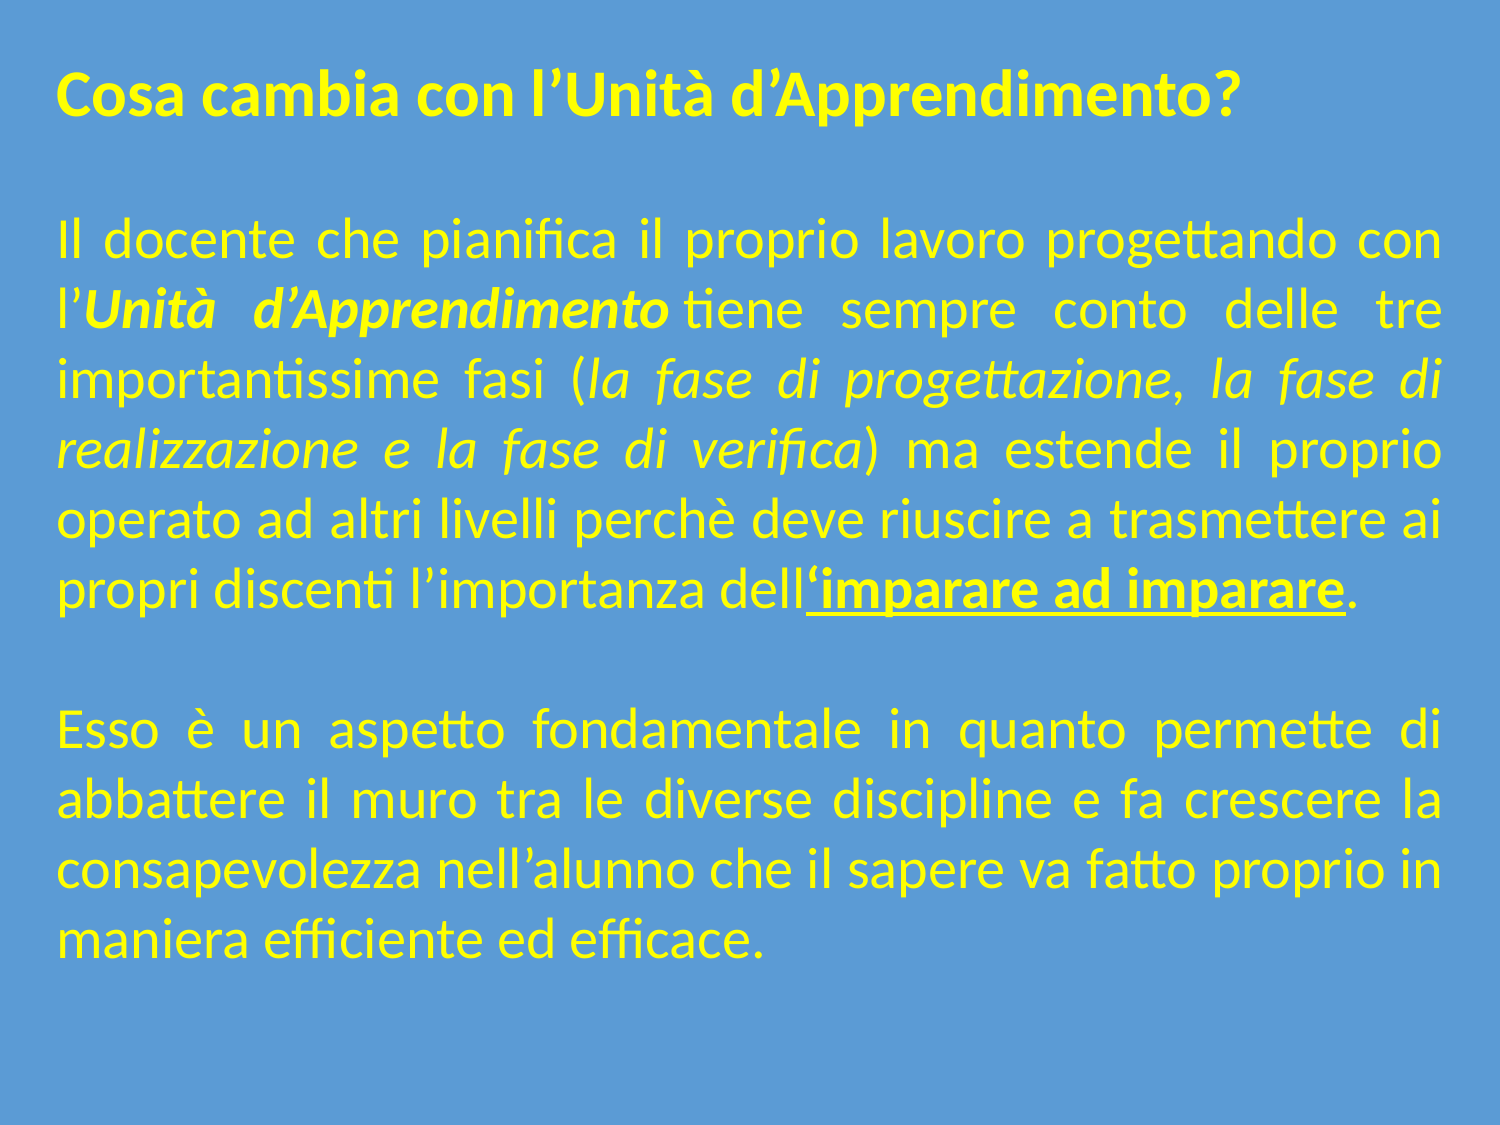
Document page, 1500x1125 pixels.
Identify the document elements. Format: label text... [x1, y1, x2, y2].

text_box Cosa cambia con l’Unità d’Apprendimento? Il docente che pianifica il proprio lavoro progettando con l’Unità d’Apprendimento tiene sempre conto delle tre importantissime fasi (la fase di progettazione, la fase di realizzazione e la fase di verifica) ma estende il proprio operato ad altri livelli perchè deve riuscire a trasmettere ai propri discenti l’importanza dell‘imparare ad imparare. Esso è un aspetto fondamentale in quanto permette di abbattere il muro tra le diverse discipline e fa crescere la consapevolezza nell’alunno che il sapere va fatto proprio in maniera efficiente ed efficace. [41, 42, 1459, 978]
